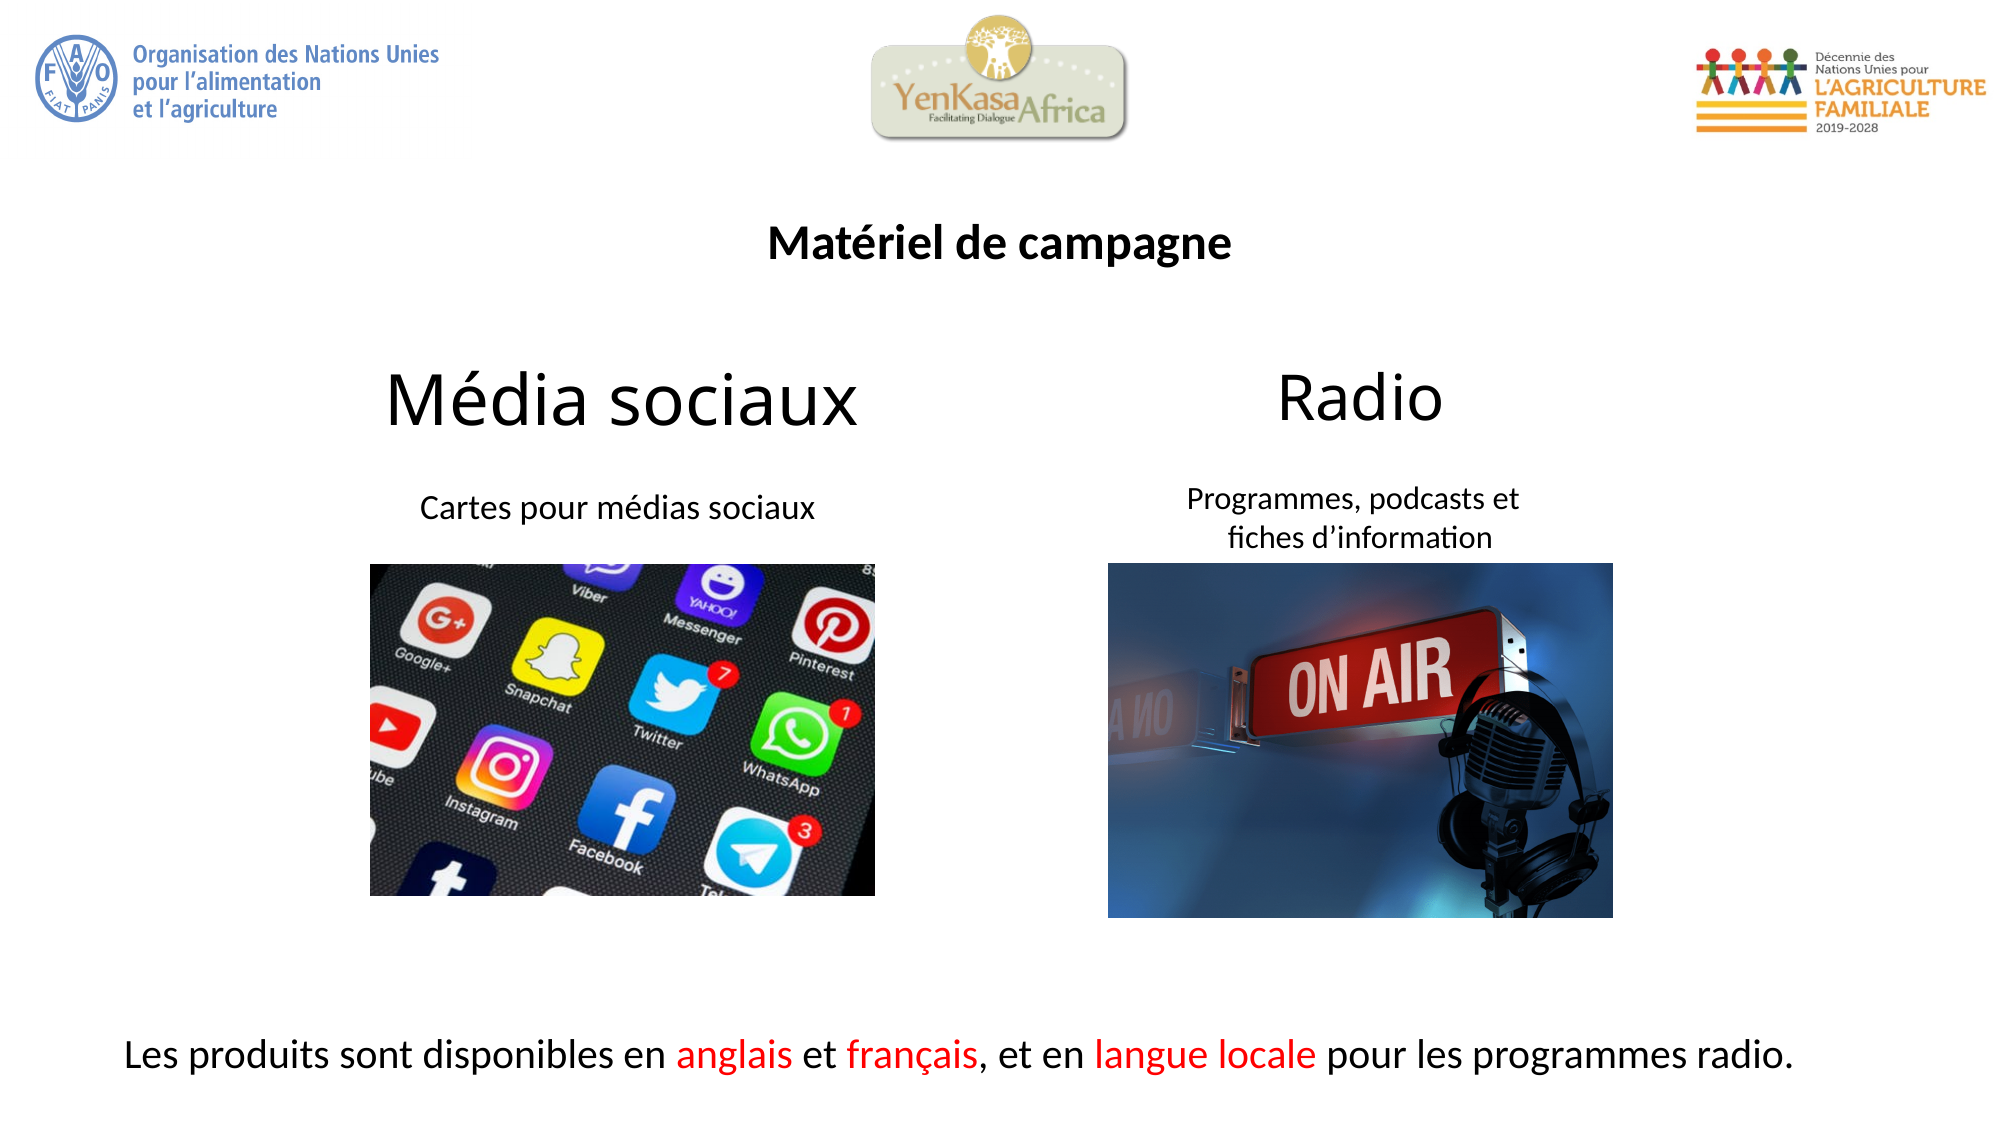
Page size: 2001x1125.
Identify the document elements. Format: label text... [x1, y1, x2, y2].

list Les produits sont disponibles en anglais et français, et en langue locale pour les programmes radio. [109, 1025, 1866, 1101]
title Matériel de campagne [137, 198, 1863, 282]
picture [869, 14, 1130, 143]
text_box Radio Programmes, podcasts et fiches d’information [1108, 349, 1613, 563]
picture [370, 564, 875, 896]
picture [1108, 563, 1613, 918]
text_box Média sociaux Cartes pour médias sociaux [369, 347, 875, 553]
picture [1685, 14, 2000, 143]
picture [0, 2, 472, 159]
